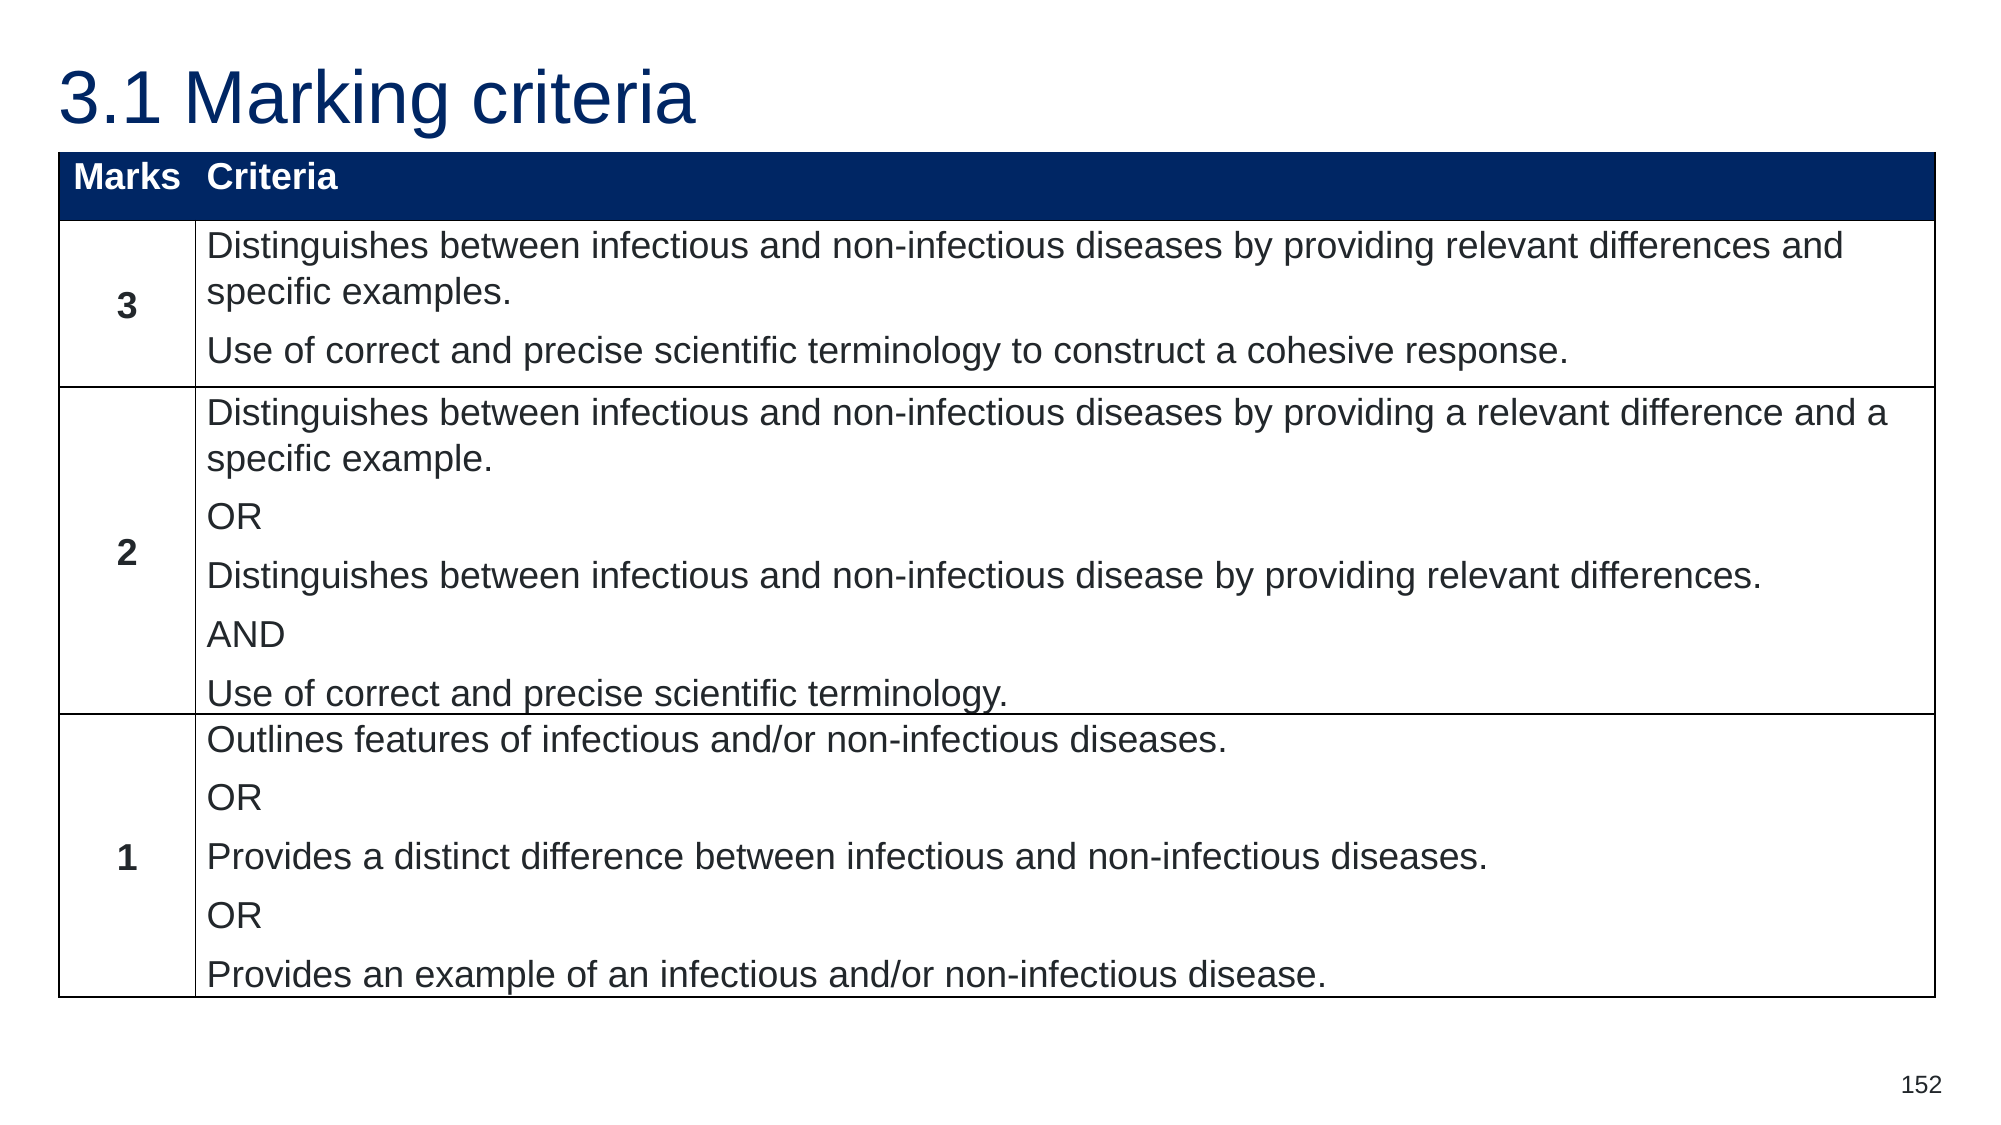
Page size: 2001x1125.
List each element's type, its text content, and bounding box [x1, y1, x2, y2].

table_cell 2 [60, 388, 195, 713]
title 3.1 Marking criteria [59, 59, 1943, 149]
slide_number 152 [1824, 1068, 1943, 1099]
table_cell Distinguishes between infectious and non-infectious diseases by providing relevant differences and specific examples. Use of correct and precise scientific terminology to construct a cohesive response. [196, 221, 1934, 386]
table_header Criteria [196, 152, 1934, 220]
table_cell Distinguishes between infectious and non-infectious diseases by providing a relevant difference and a specific example. OR Distinguishes between infectious and non-infectious disease by providing relevant differences. AND Use of correct and precise scientific terminology. [196, 388, 1934, 713]
table_cell 3 [60, 221, 195, 386]
table_cell Outlines features of infectious and/or non-infectious diseases. OR Provides a distinct difference between infectious and non-infectious diseases. OR Provides an example of an infectious and/or non-infectious disease. [196, 715, 1934, 996]
table_header Marks [60, 152, 196, 220]
table_cell 1 [60, 715, 195, 996]
